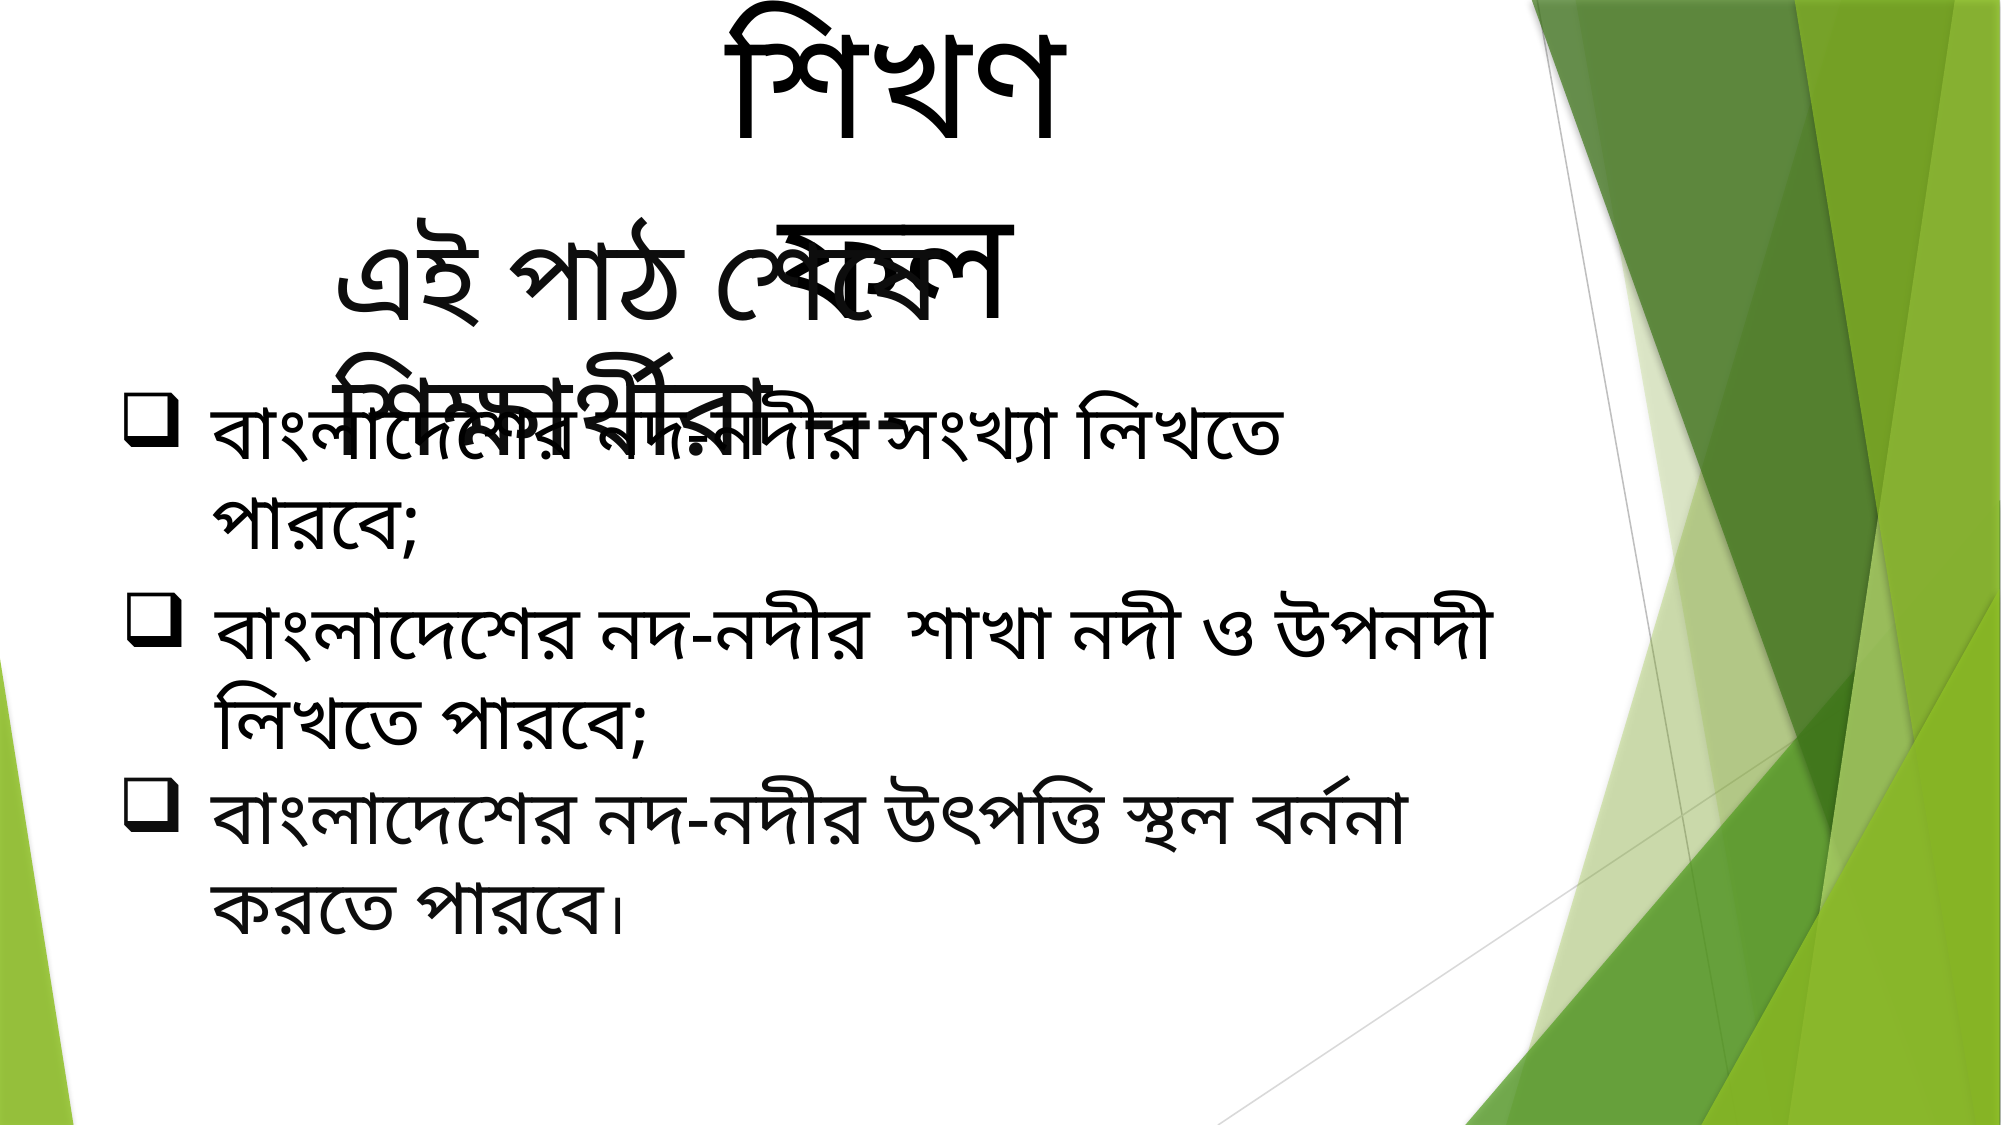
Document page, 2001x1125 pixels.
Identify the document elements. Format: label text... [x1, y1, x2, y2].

text_box বাংলাদেশের নদ-নদীর সংখ্যা লিখতে পারবে; [95, 420, 1336, 547]
text_box এই পাঠ শেষে শিক্ষার্থীরা --- [310, 261, 1336, 390]
text_box বাংলাদেশের নদ-নদীর শাখা নদী ও উপনদী লিখতে পারবে; [95, 538, 1650, 743]
text_box বাংলাদেশের নদ-নদীর উৎপত্তি স্থল বর্ননা করতে পারবে। [95, 795, 1579, 924]
text_box শিখণফল [665, 73, 1127, 261]
